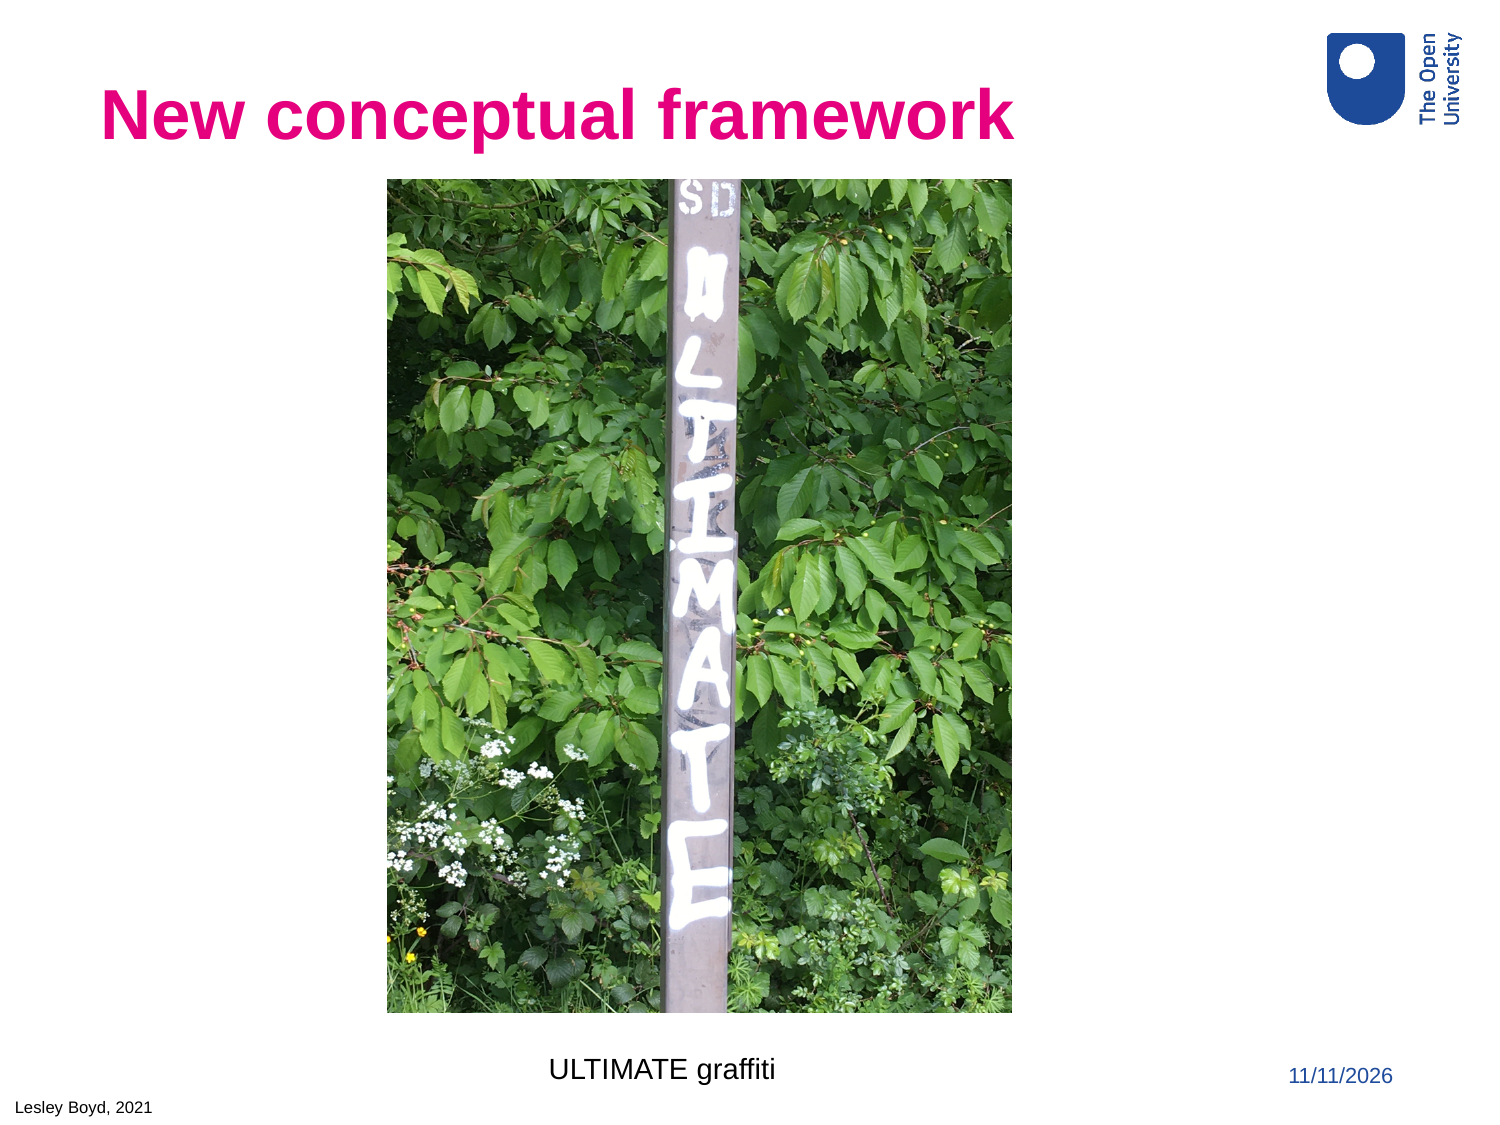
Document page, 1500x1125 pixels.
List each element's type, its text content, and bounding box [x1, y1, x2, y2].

text_box Lesley Boyd, 2021 [0, 1089, 231, 1125]
list ULTIMATE graffiti [534, 1046, 815, 1106]
picture [387, 179, 1012, 1013]
picture [1327, 32, 1462, 125]
list New conceptual framework [94, 76, 1284, 221]
